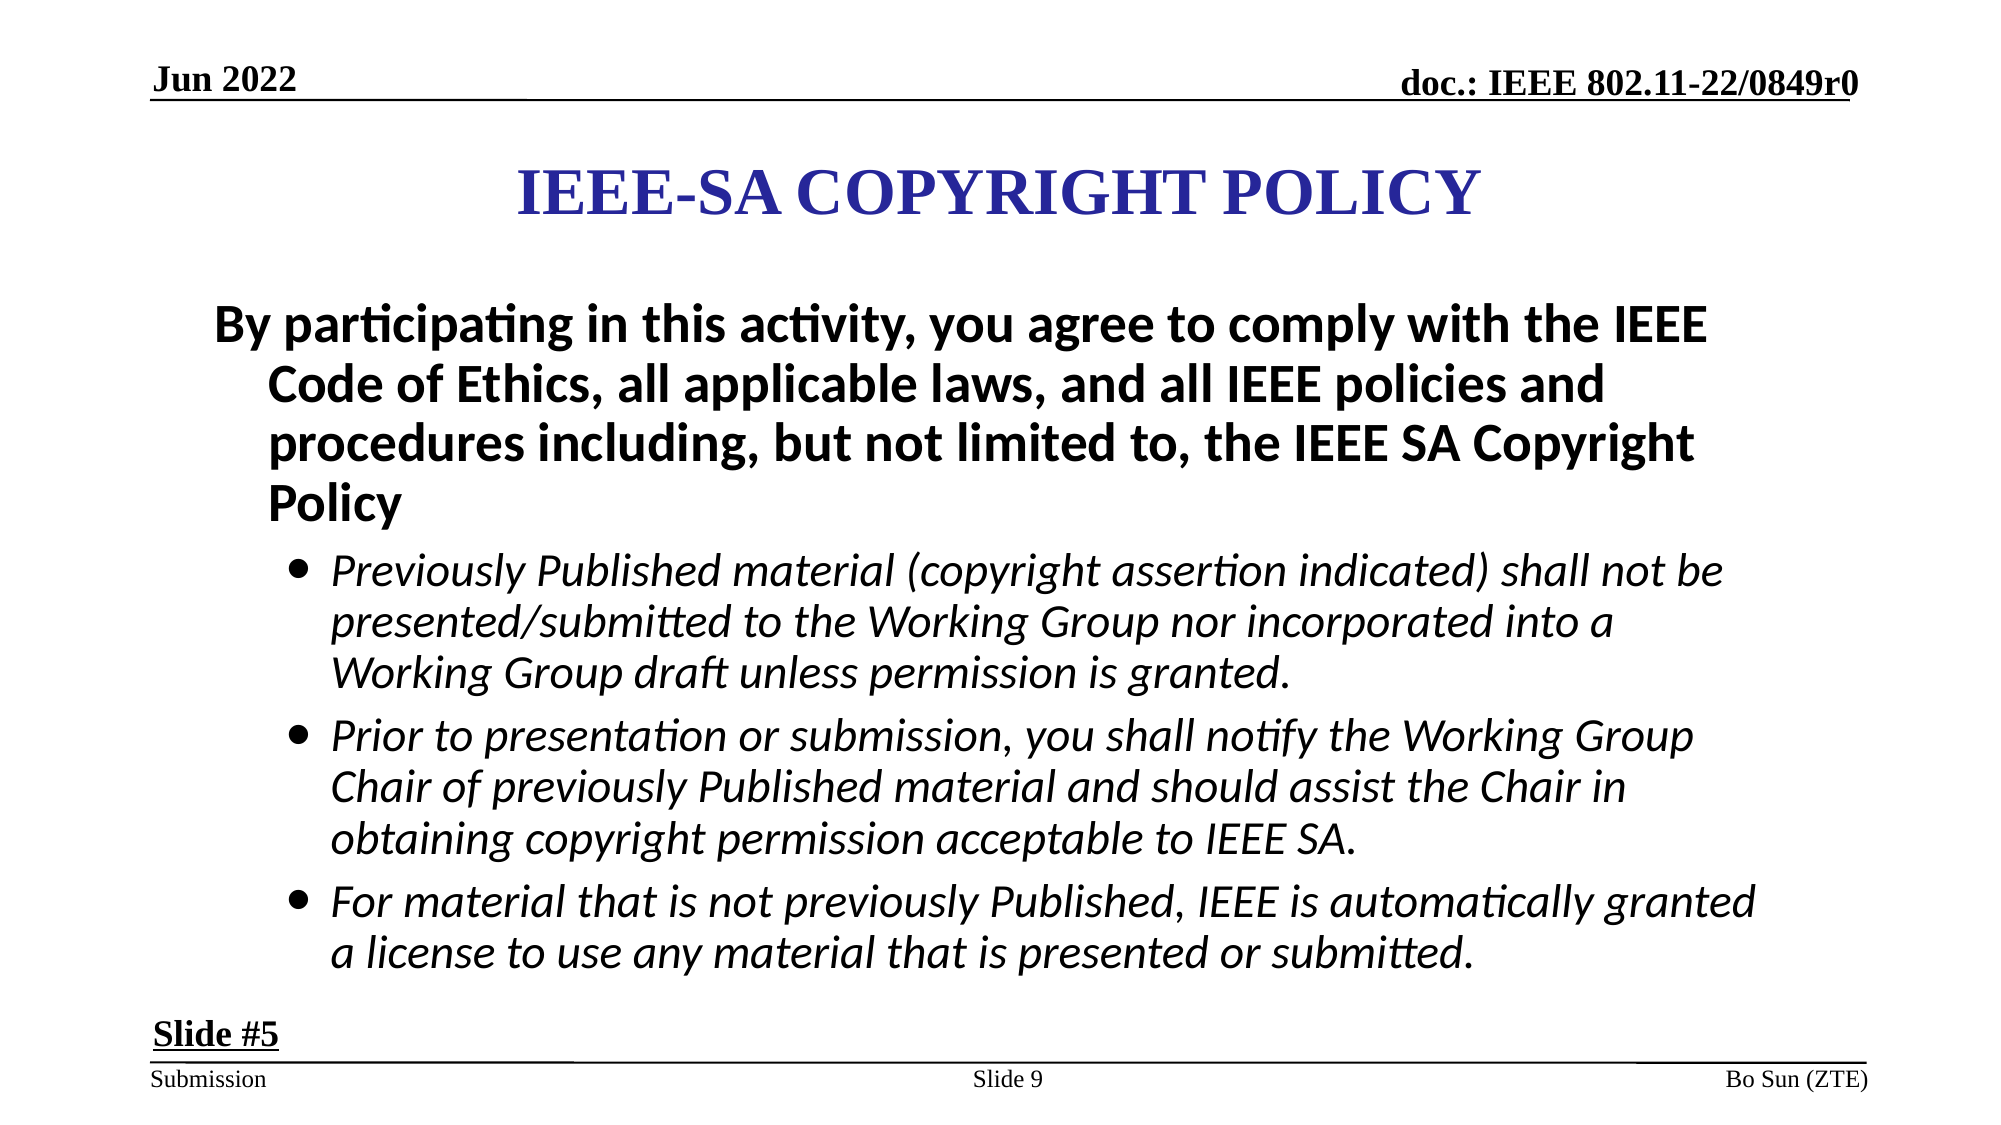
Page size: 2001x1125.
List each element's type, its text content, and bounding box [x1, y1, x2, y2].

text_box Slide #5 [138, 1002, 295, 1062]
text_box IEEE-SA COPYRIGHT POLICY [362, 100, 1638, 276]
text_box By participating in this activity, you agree to comply with the IEEE Code of Ethics, all applicable laws, and all IEEE policies and procedures including, but not limited to, the IEEE SA Copyright Policy Previously Published material (copyright assertion indicated) shall not be presented/submitted to the Working Group nor incorporated into a Working Group draft unless permission is granted. Prior to presentation or submission, you shall notify the Working Group Chair of previously Published material and should assist the Chair in obtaining copyright permission acceptable to IEEE SA. For material that is not previously Published, IEEE is automatically granted a license to use any material that is presented or submitted. [200, 287, 1800, 988]
footer Bo Sun (ZTE) [1171, 1061, 1869, 1093]
slide_number Slide 9 [949, 1061, 1067, 1123]
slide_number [152, 54, 563, 100]
